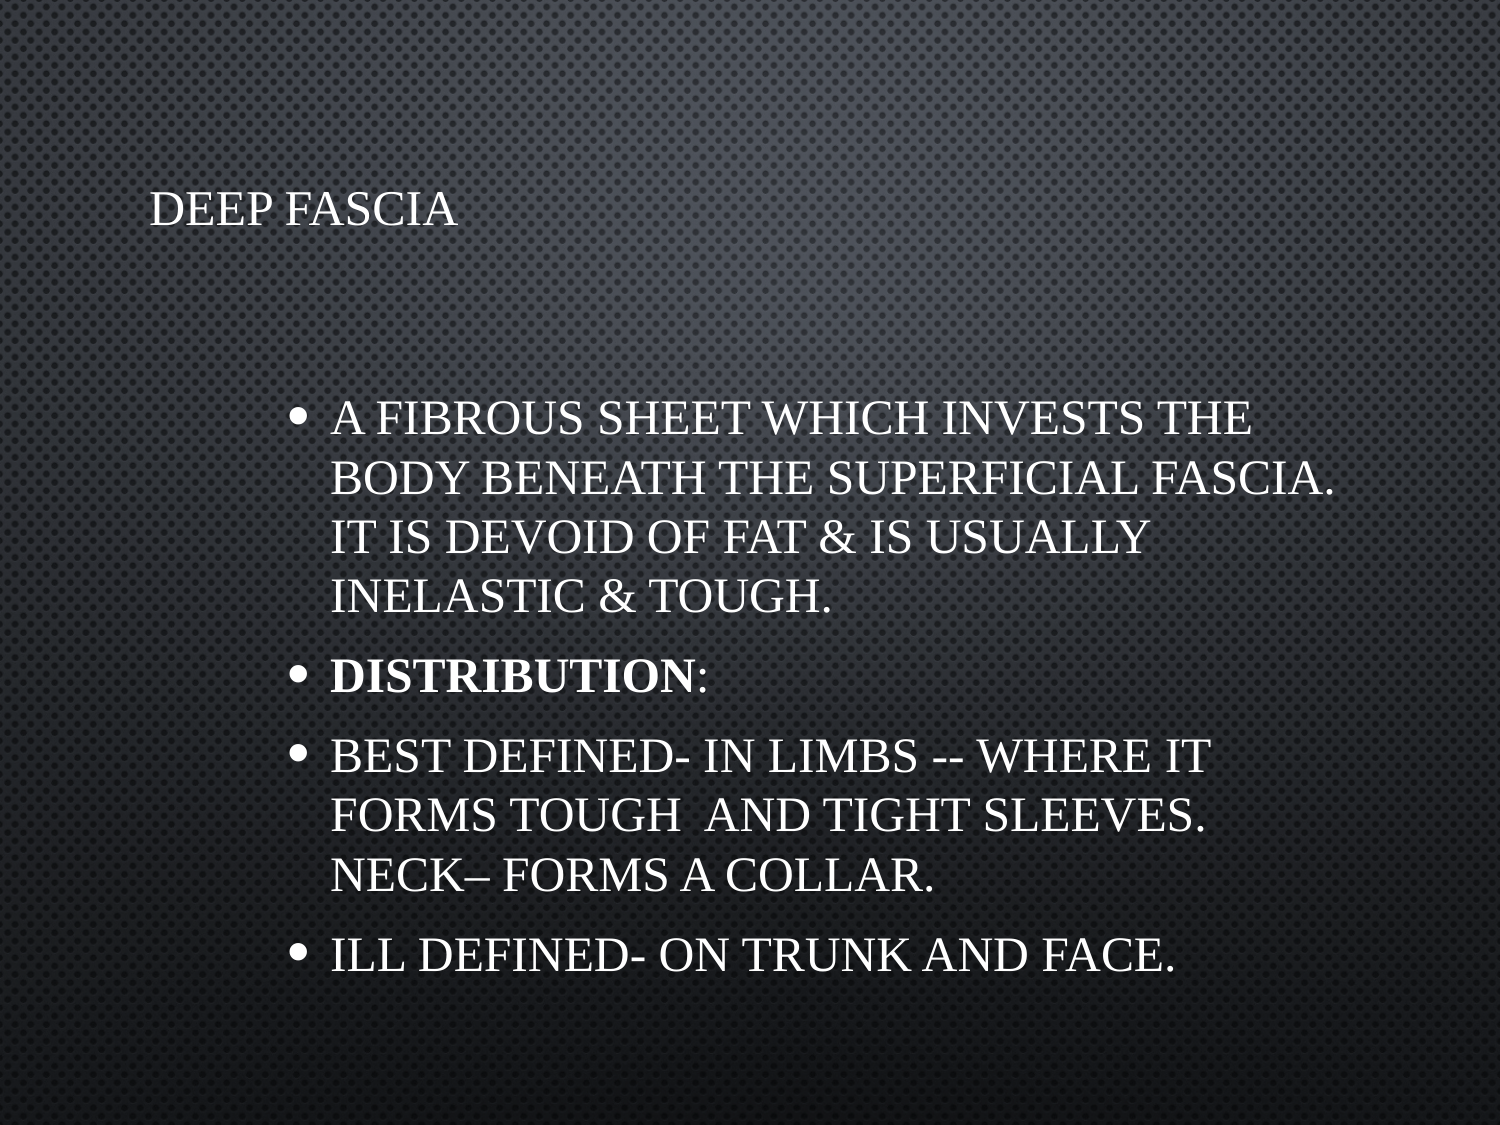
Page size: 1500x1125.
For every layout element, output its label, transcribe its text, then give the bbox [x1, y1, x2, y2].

list A fibrous sheet which invests the body beneath the superficial fascia. It is devoid of fat & is usually inelastic & tough. Distribution: Best defined- in limbs -- where it forms tough and tight sleeves. Neck– forms a collar. Ill defined- on trunk and face. [134, 338, 1367, 1001]
title DEEP FASCIA [134, 97, 1367, 314]
